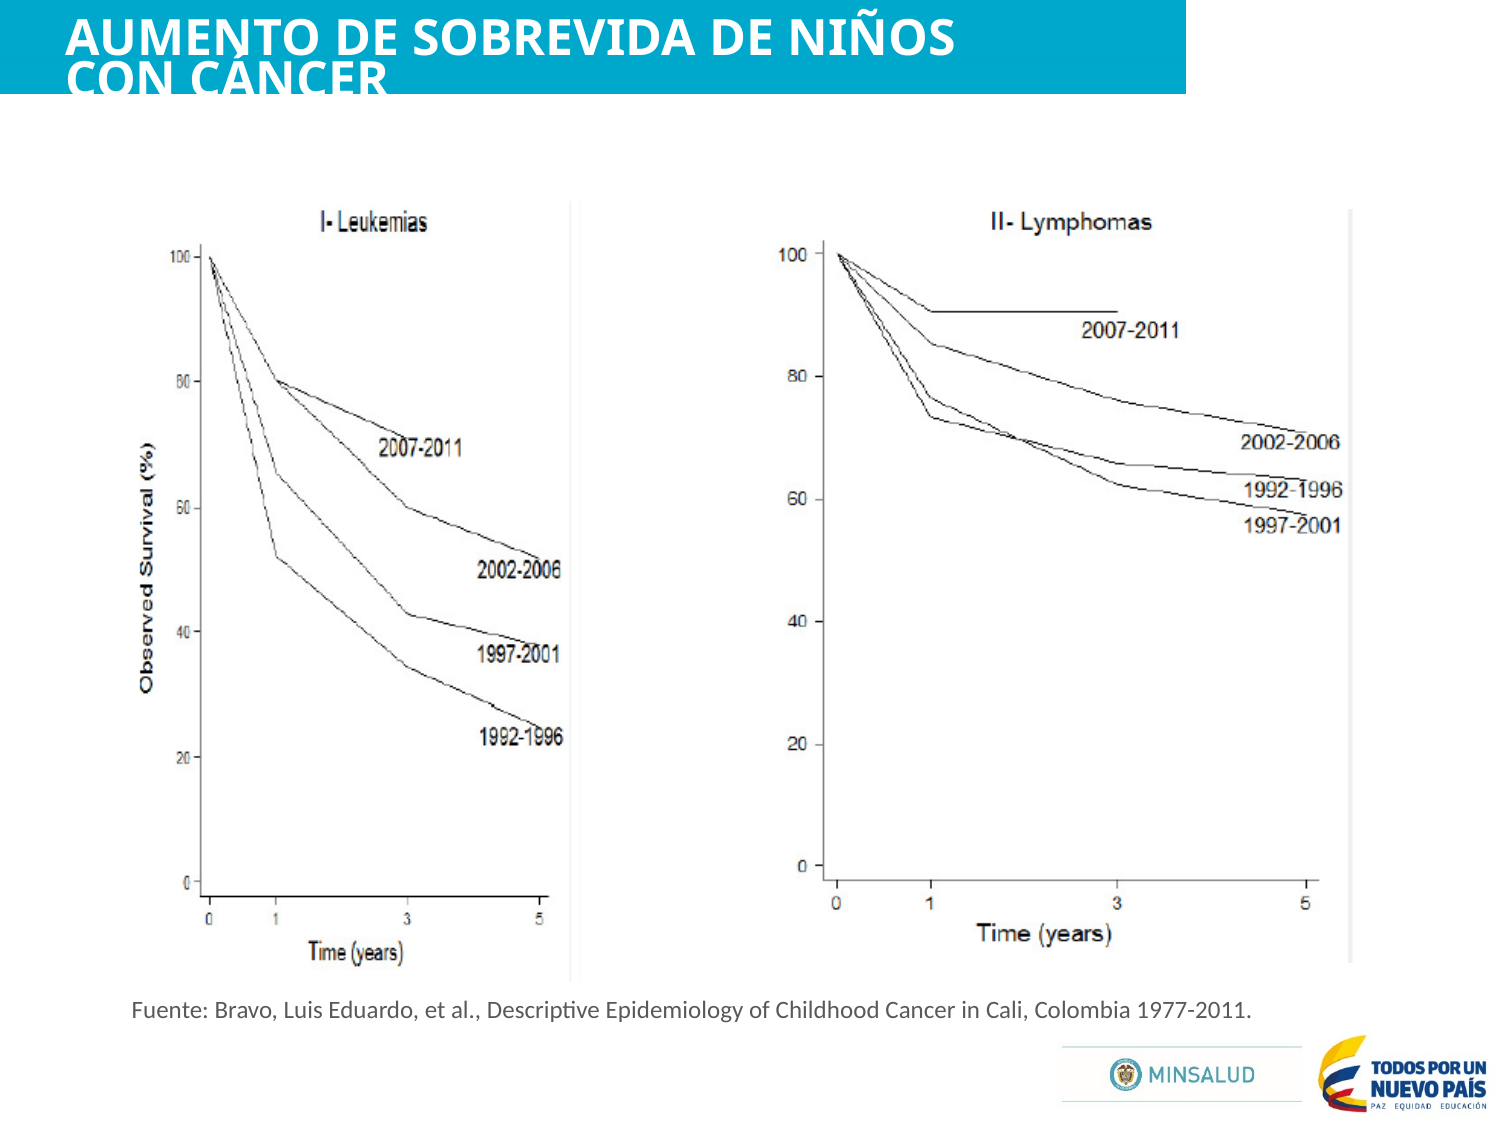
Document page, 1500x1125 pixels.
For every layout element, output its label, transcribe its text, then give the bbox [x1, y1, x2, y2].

text_box Fuente: Bravo, Luis Eduardo, et al., Descriptive Epidemiology of Childhood Cancer in Cali, Colombia 1977-2011. [121, 988, 1379, 1029]
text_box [1056, 1025, 1495, 1125]
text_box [0, 0, 1186, 94]
picture [769, 209, 1376, 963]
picture [52, 183, 585, 989]
